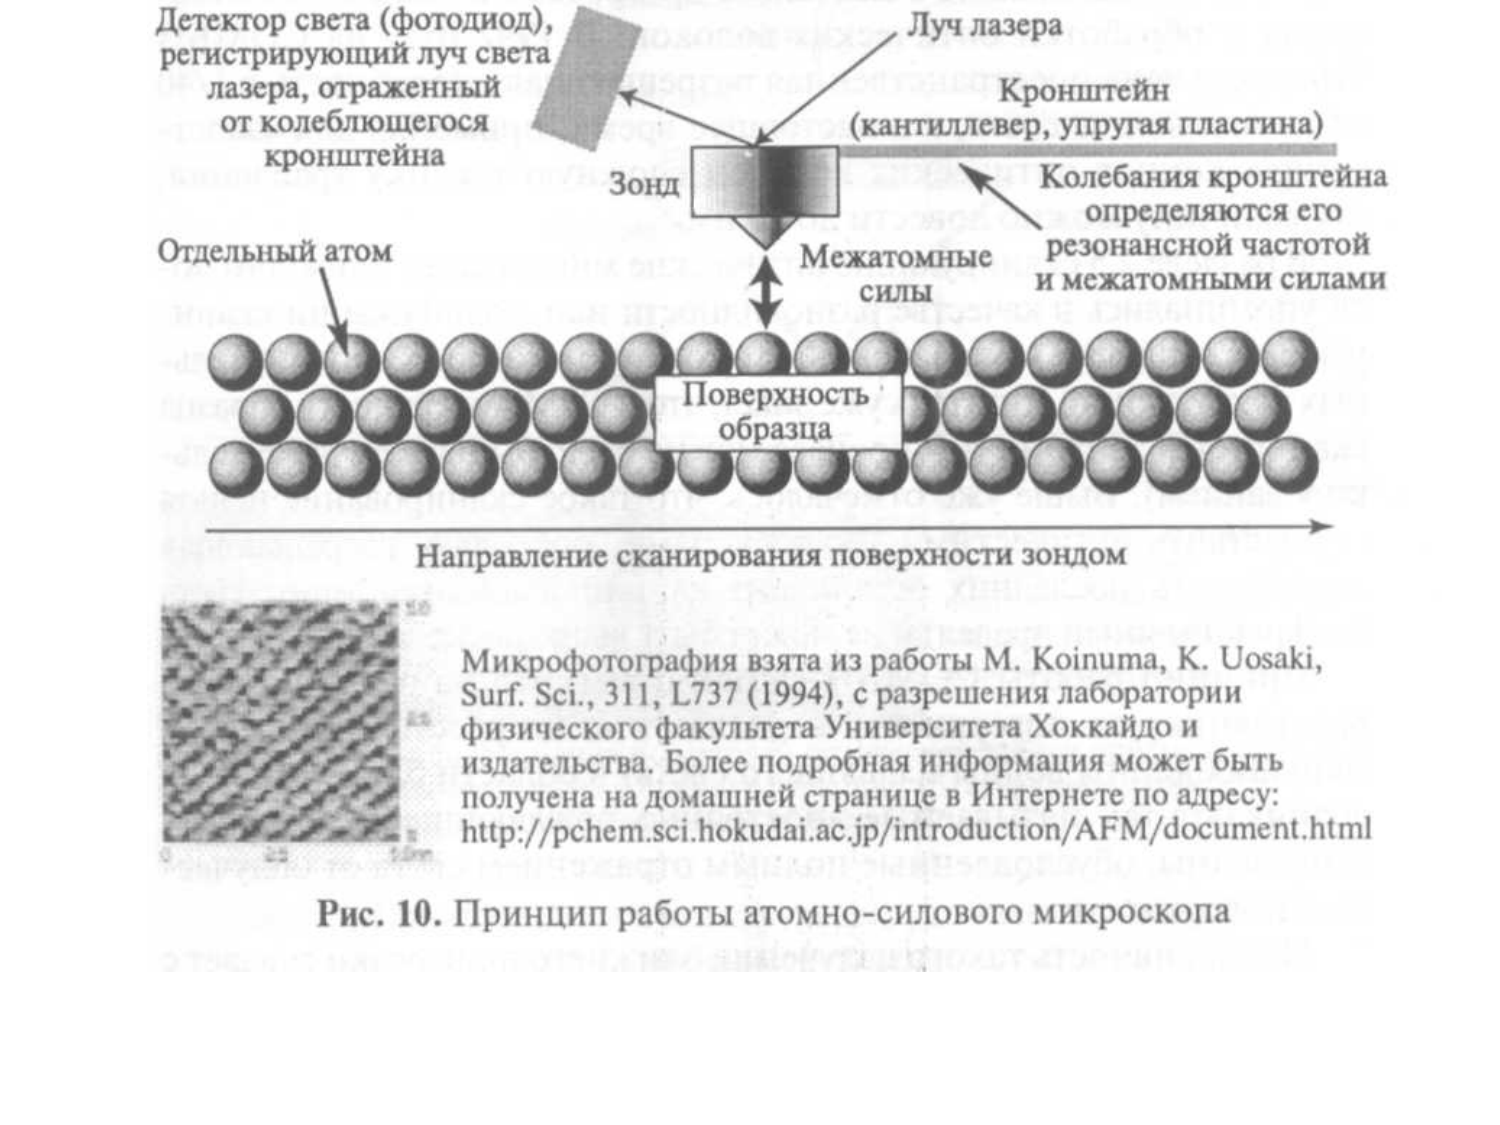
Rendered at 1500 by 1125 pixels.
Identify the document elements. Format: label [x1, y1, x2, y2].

picture [147, 0, 1442, 973]
